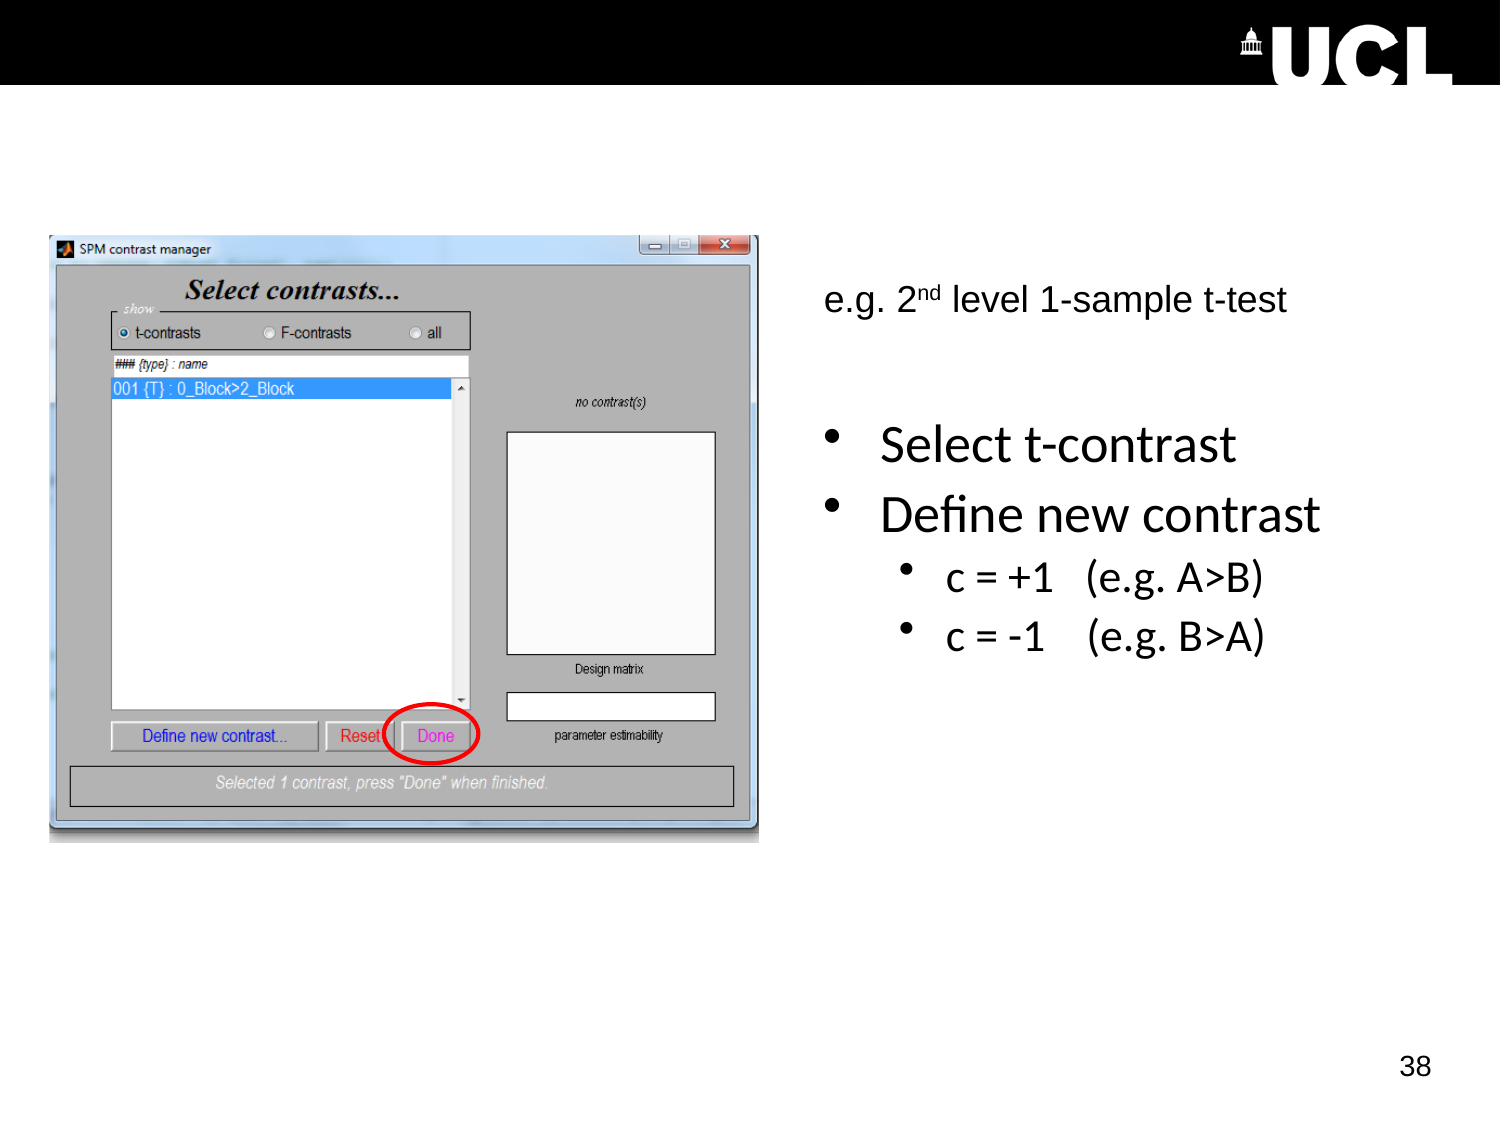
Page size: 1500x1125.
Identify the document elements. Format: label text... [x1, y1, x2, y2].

text_box e.g. 2nd level 1-sample t-test [809, 267, 1376, 327]
slide_number 38 [1281, 1039, 1447, 1118]
picture [0, 0, 1500, 85]
text_box Select t-contrast Define new contrast c = +1 (e.g. A>B) c = -1 (e.g. B>A) [809, 408, 1400, 724]
picture [49, 235, 760, 843]
